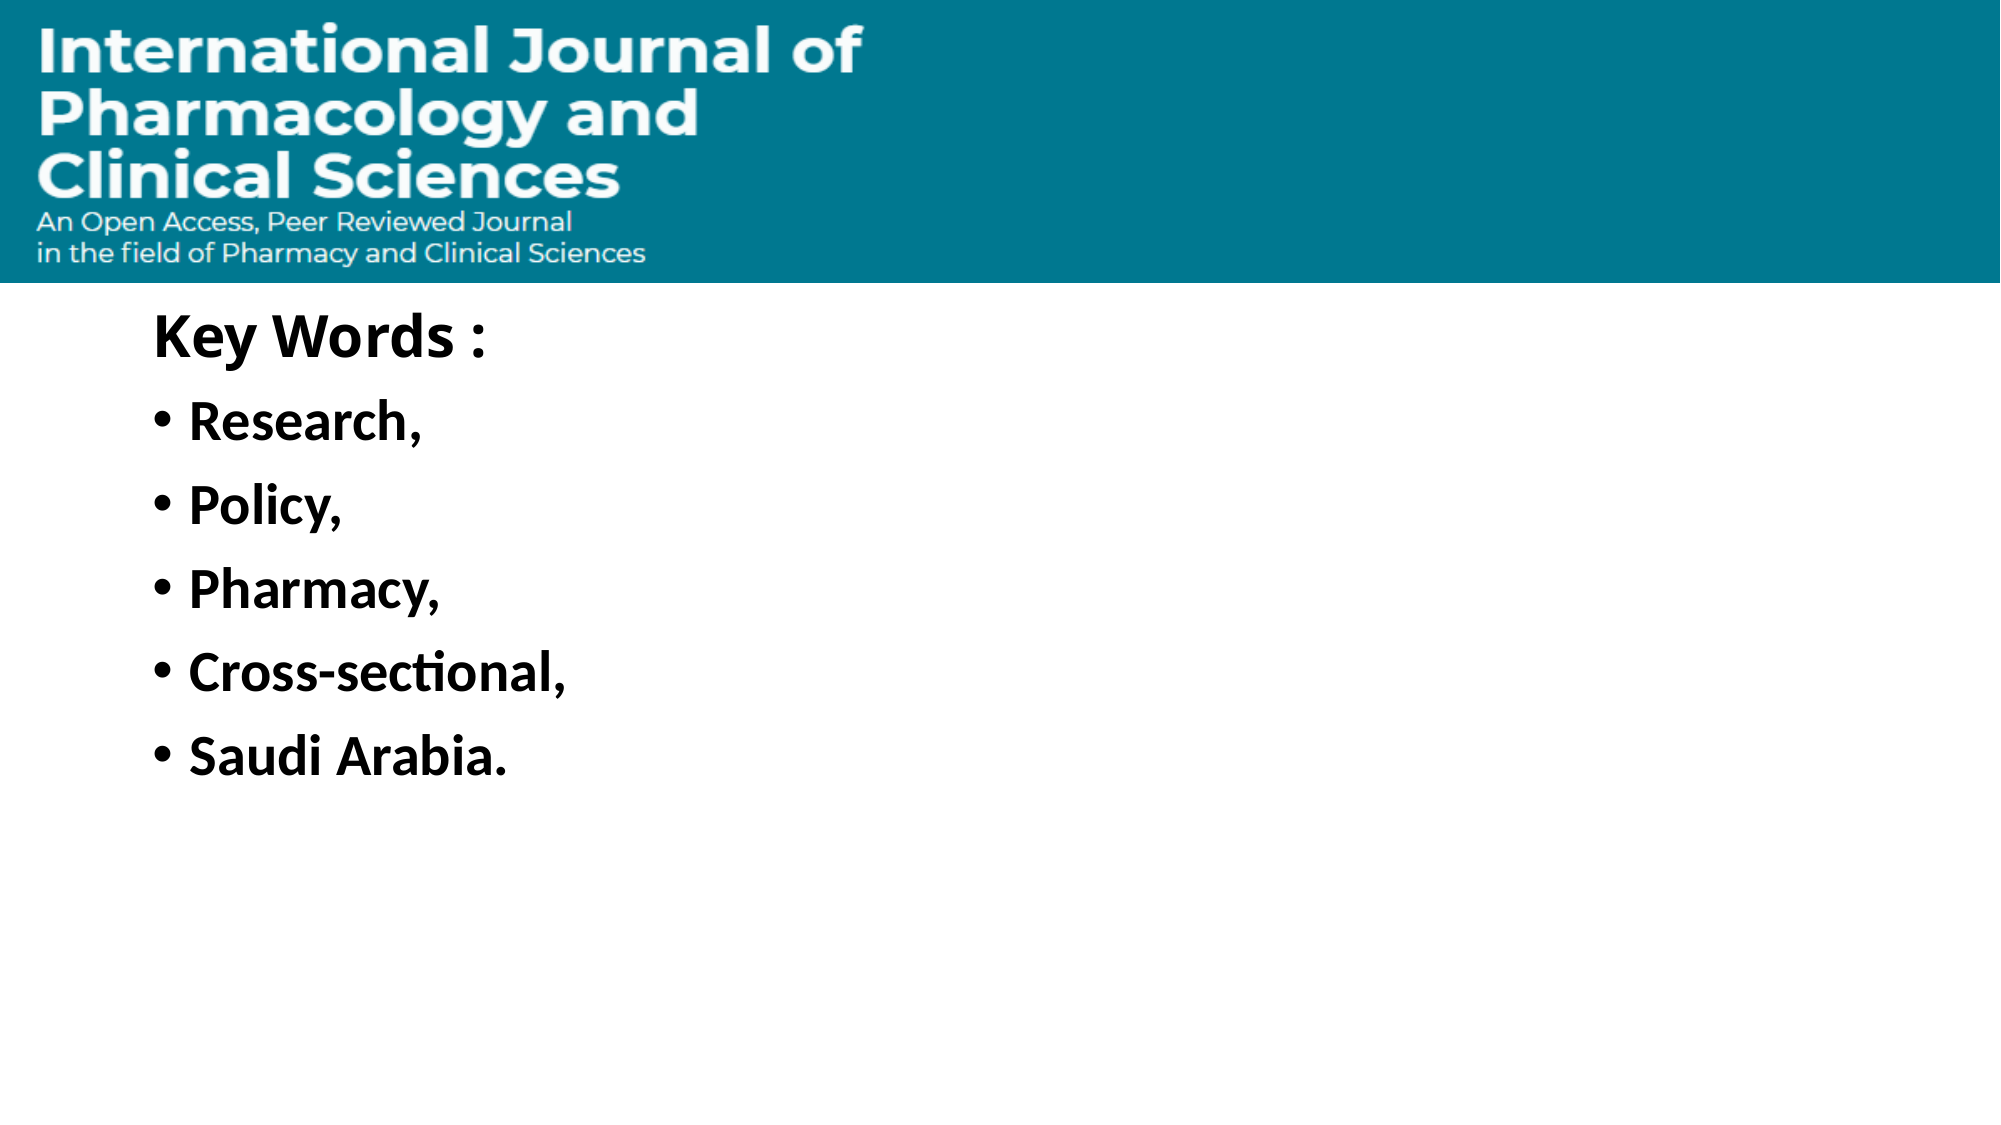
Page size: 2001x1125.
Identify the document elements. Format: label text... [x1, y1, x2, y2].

picture [0, 0, 2000, 283]
list Key Words : Research, Policy, Pharmacy, Cross-sectional, Saudi Arabia. [137, 299, 1863, 1014]
